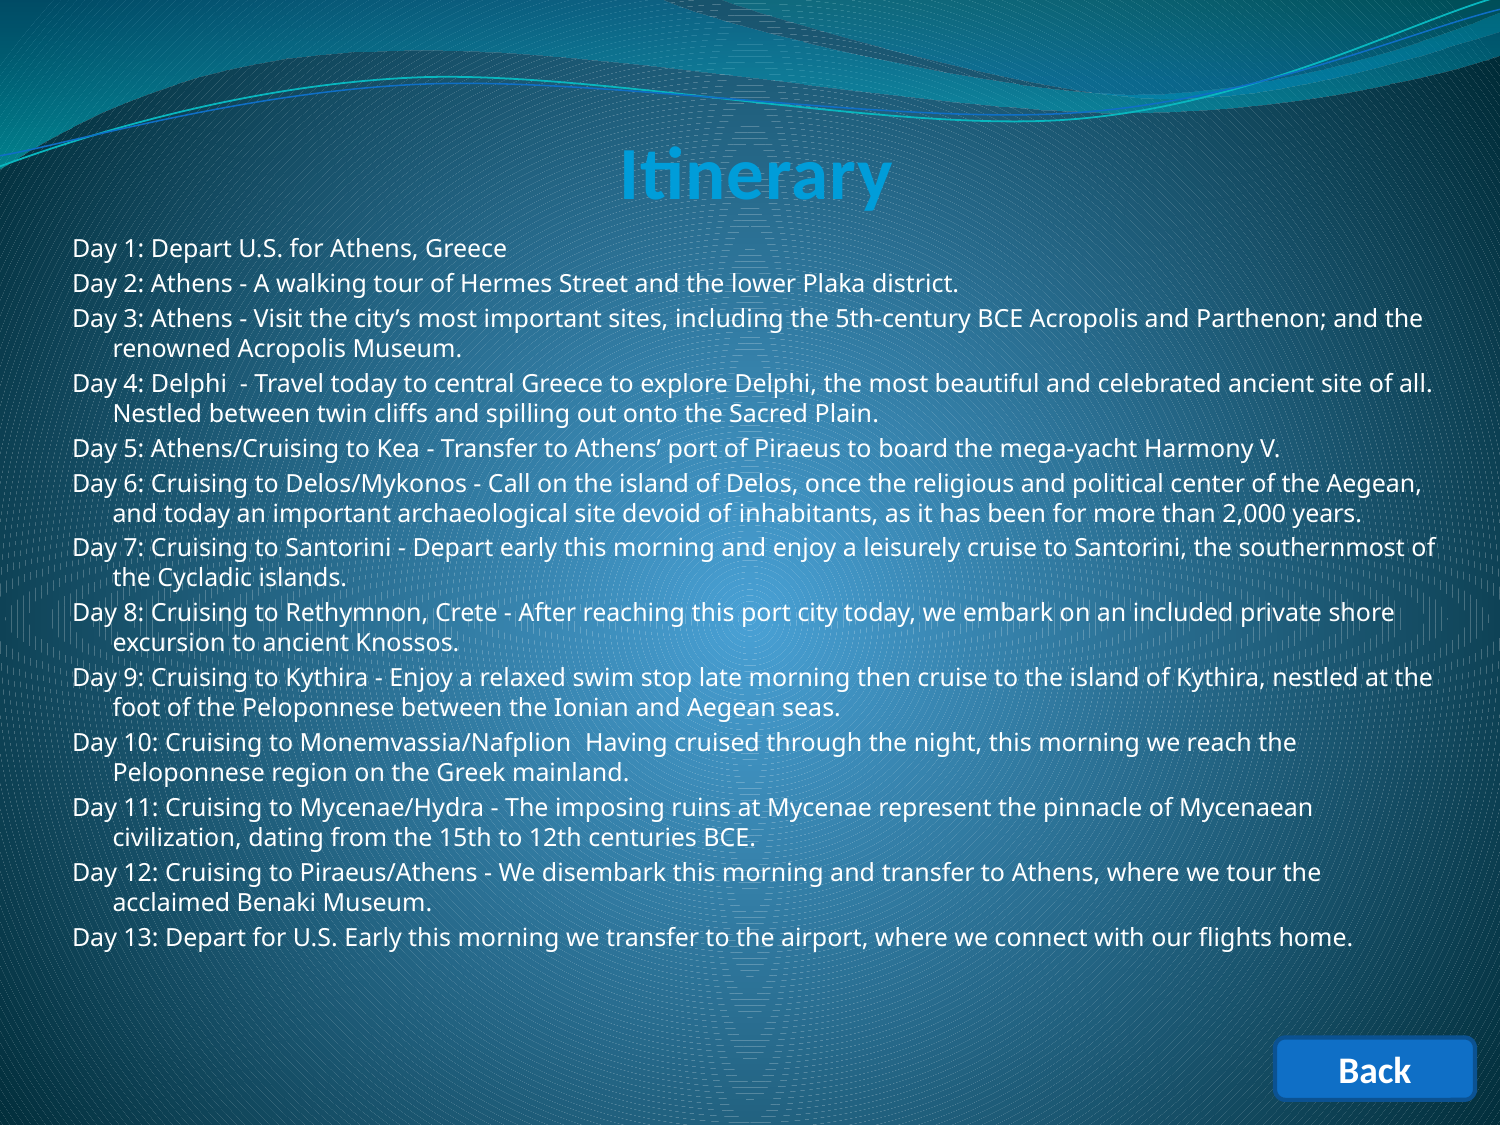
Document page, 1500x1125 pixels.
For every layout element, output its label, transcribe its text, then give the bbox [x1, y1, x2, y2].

text_box Back [1272, 1035, 1478, 1102]
title Itinerary [37, 87, 1475, 215]
list Day 1: Depart U.S. for Athens, Greece Day 2: Athens - A walking tour of Hermes Street and the lower Plaka district. Day 3: Athens - Visit the city’s most important sites, including the 5th-century BCE Acropolis and Parthenon; and the renowned Acropolis Museum. Day 4: Delphi - Travel today to central Greece to explore Delphi, the most beautiful and celebrated ancient site of all. Nestled between twin cliffs and spilling out onto the Sacred Plain. Day 5: Athens/Cruising to Kea - Transfer to Athens’ port of Piraeus to board the mega-yacht Harmony V. Day 6: Cruising to Delos/Mykonos - Call on the island of Delos, once the religious and political center of the Aegean, and today an important archaeological site devoid of ­inhabitants, as it has been for more than 2,000 years. Day 7: Cruising to Santorini - Depart early this morning and enjoy a leisurely cruise to Santorini, the southernmost of the Cycladic islands. Day 8: Cruising to Rethymnon, Crete - After reaching this port city today, we embark on an included private shore excursion to ancient Knossos. Day 9: Cruising to Kythira - Enjoy a relaxed swim stop late morning then cruise to the island of Kythira, nestled at the foot of the Peloponnese between the Ionian and Aegean seas. Day 10: Cruising to Monemvassia/Nafplion ­ Having cruised through the night, this morning we reach the Peloponnese region on the Greek mainland. Day 11: Cruising to Mycenae/Hydra - The imposing ruins at Mycenae represent the pinnacle of Mycenaean civilization, dating from the 15th to 12th centuries BCE. Day 12: Cruising to Piraeus/Athens - We disembark this morning and transfer to Athens, where we tour the acclaimed Benaki Museum. Day 13: Depart for U.S. Early this morning we transfer to the airport, where we connect with our flights home. [0, 224, 1450, 1038]
